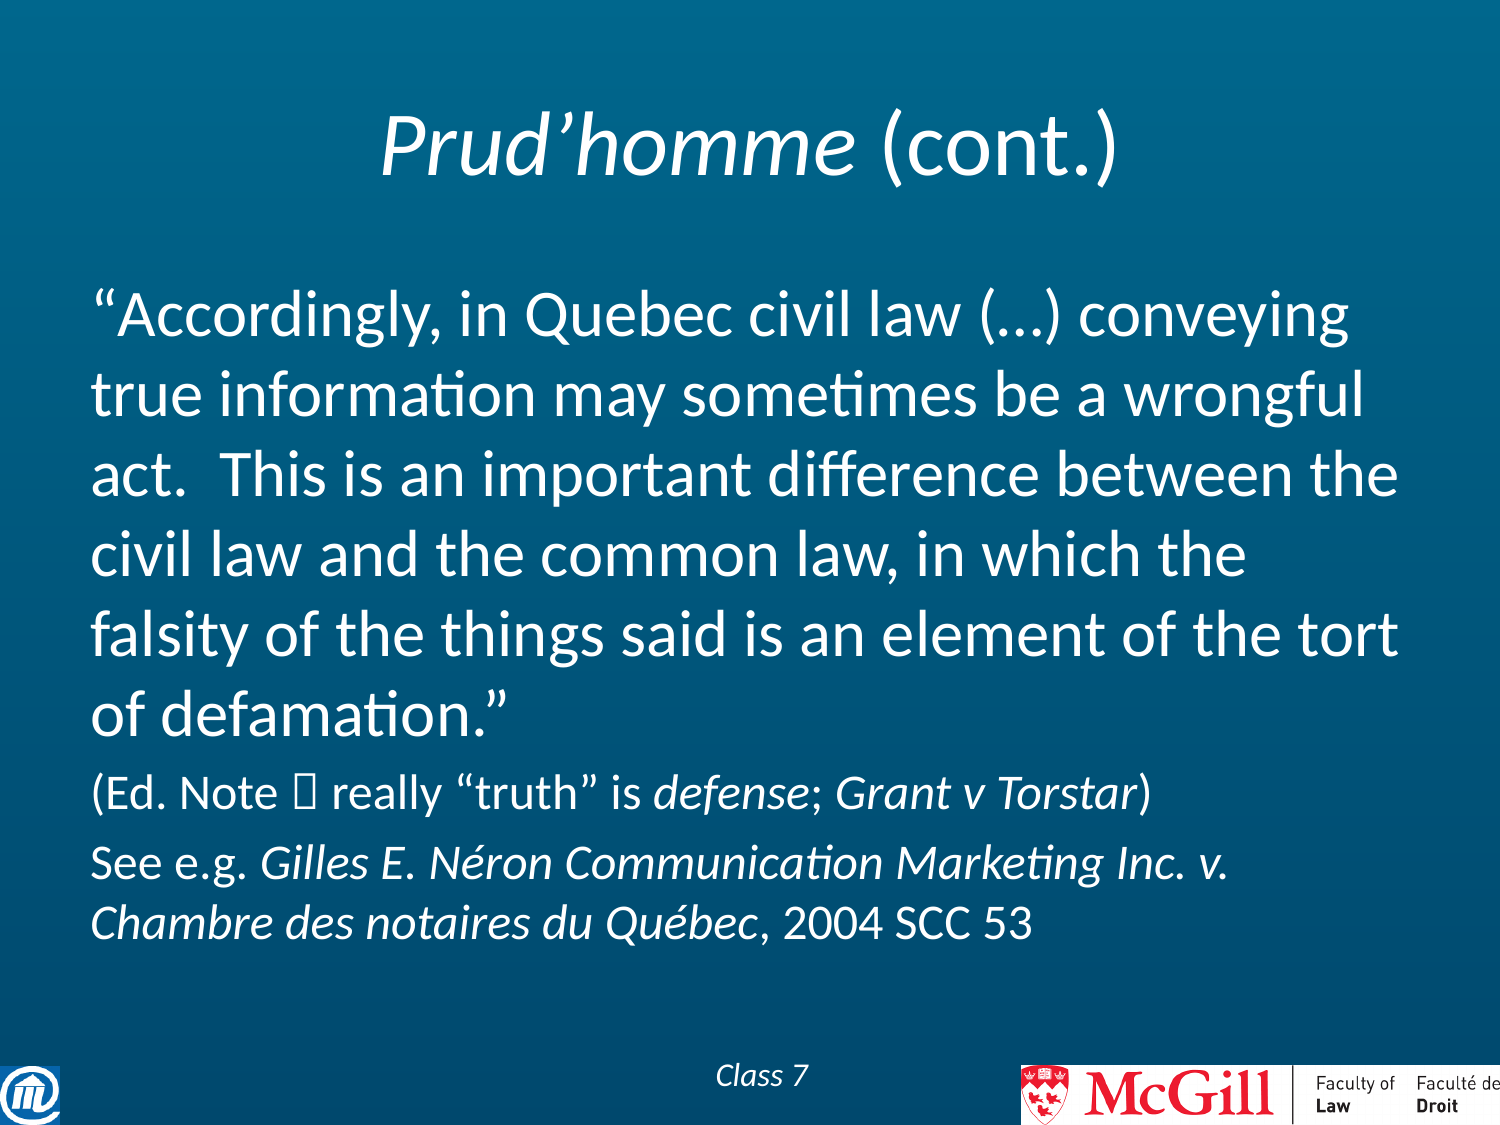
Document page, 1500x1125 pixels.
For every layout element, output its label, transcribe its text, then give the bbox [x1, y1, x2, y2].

picture [1022, 1066, 1500, 1125]
picture [0, 1067, 59, 1125]
footer Class 7 [490, 1042, 1034, 1103]
list “Accordingly, in Quebec civil law (…) conveying true information may sometimes be a wrongful act. This is an important difference between the civil law and the common law, in which the falsity of the things said is an element of the tort of defamation.” (Ed. Note  really “truth” is defense; Grant v Torstar) See e.g. Gilles E. Néron Communication Marketing Inc. v. Chambre des notaires du Québec, 2004 SCC 53 [75, 262, 1425, 1005]
title Prud’homme (cont.) [75, 45, 1425, 233]
